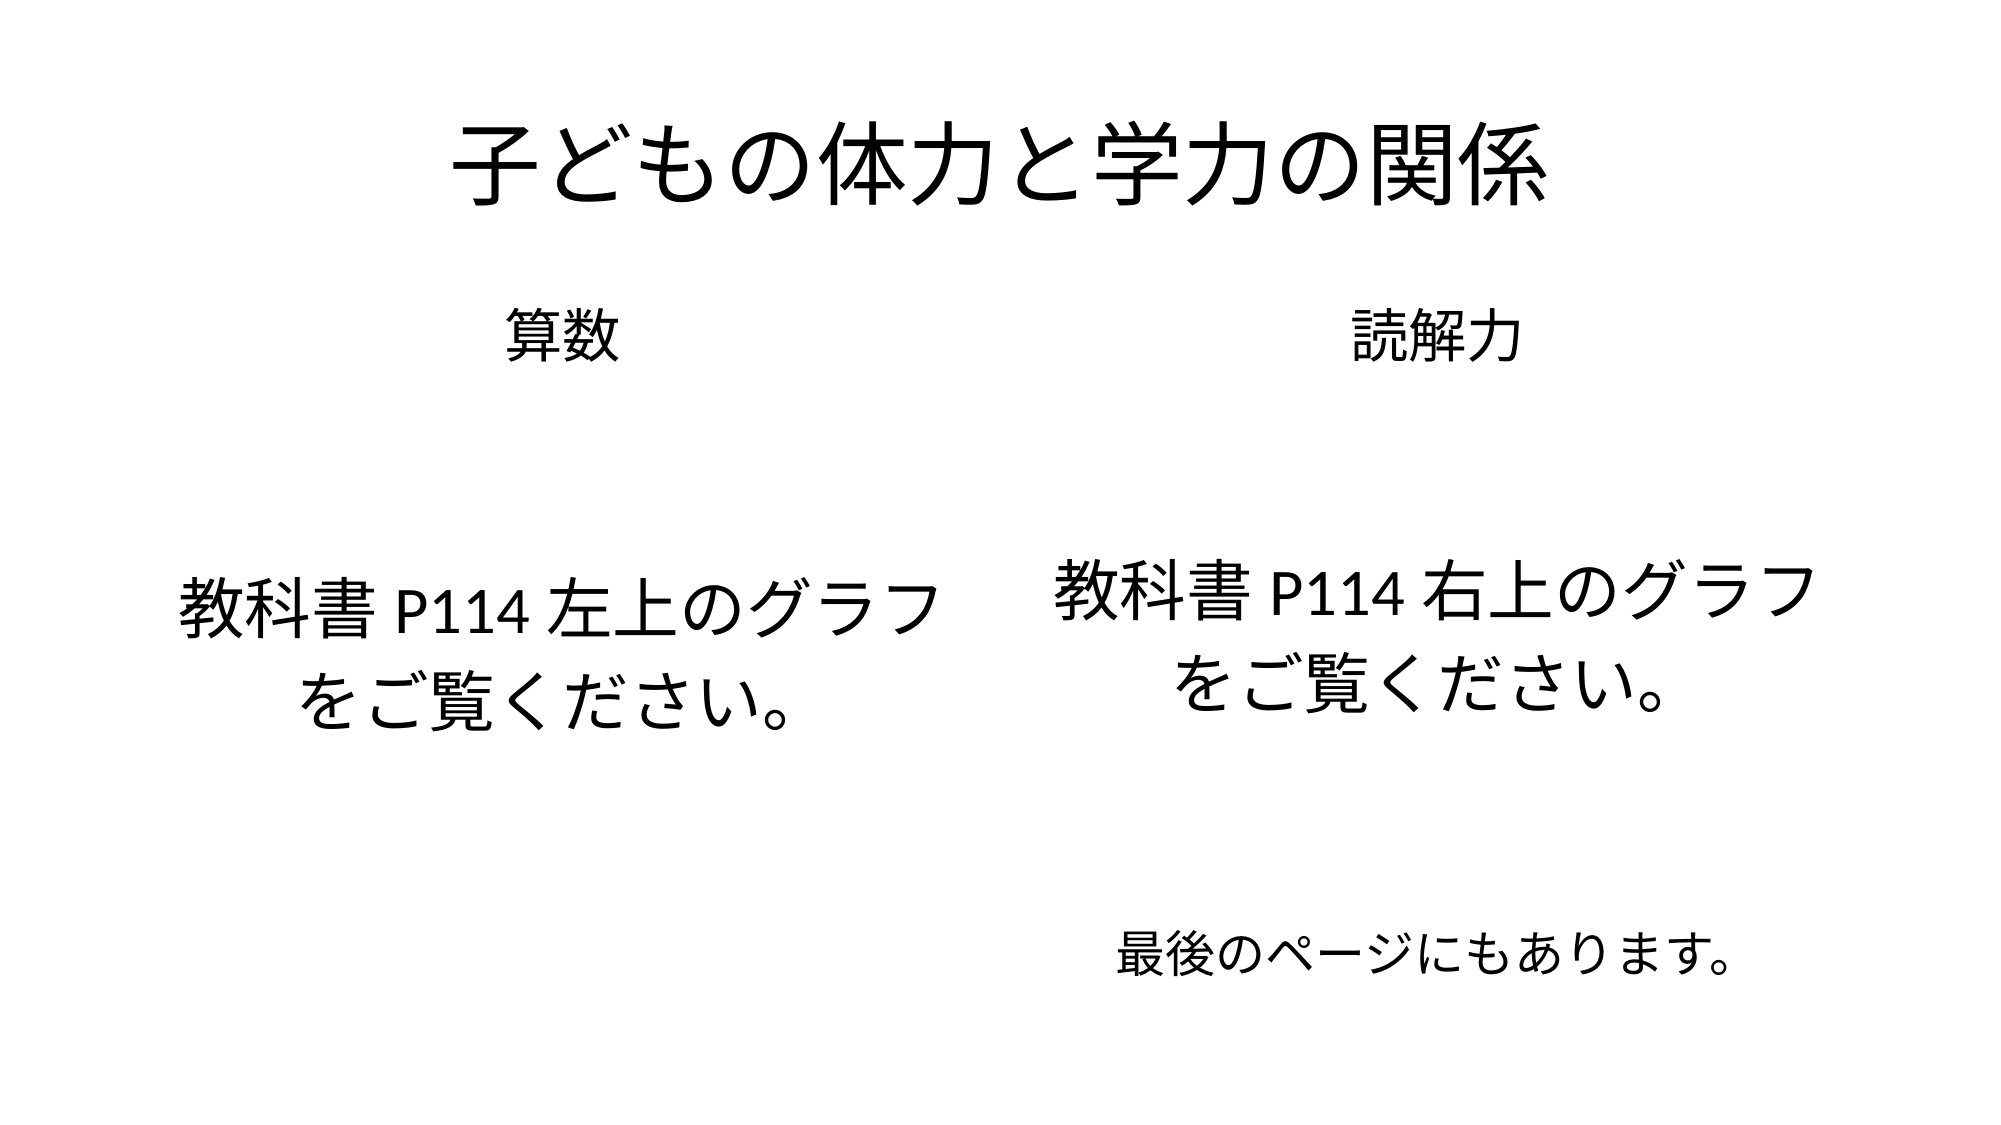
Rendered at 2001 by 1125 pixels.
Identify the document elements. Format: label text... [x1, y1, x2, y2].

list 算数 教科書P114左上のグラフ をご覧ください。 [137, 299, 988, 1014]
title 子どもの体力と学力の関係 [137, 59, 1863, 278]
list 読解力 教科書P114右上のグラフ をご覧ください。 最後のページにもあります。 [1012, 299, 1863, 1014]
